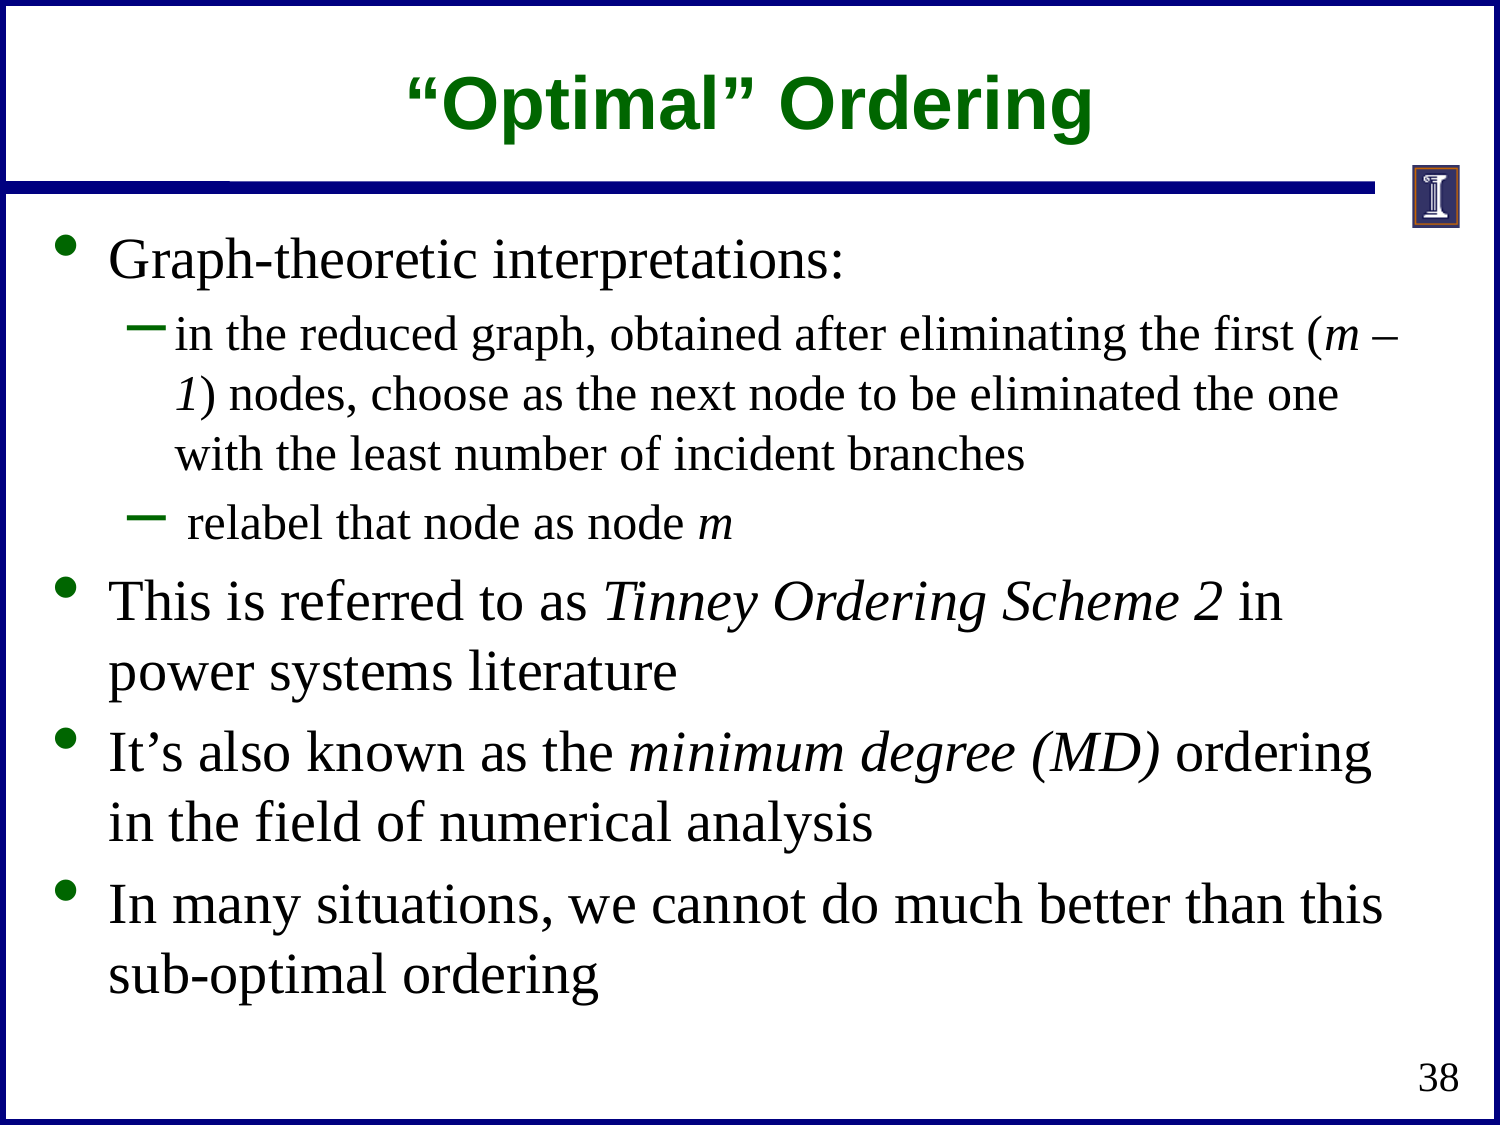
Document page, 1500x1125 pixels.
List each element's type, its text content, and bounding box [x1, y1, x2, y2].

title “Optimal” Ordering [112, 37, 1388, 163]
list Graph-theoretic interpretations: in the reduced graph, obtained after eliminating the first (m – 1) nodes, choose as the next node to be eliminated the one with the least number of incident branches relabel that node as node m This is referred to as Tinney Ordering Scheme 2 in power systems literature It’s also known as the minimum degree (MD) ordering in the field of numerical analysis In many situations, we cannot do much better than this sub-optimal ordering [37, 212, 1438, 888]
slide_number 38 [1162, 1037, 1476, 1113]
picture [1412, 165, 1460, 228]
